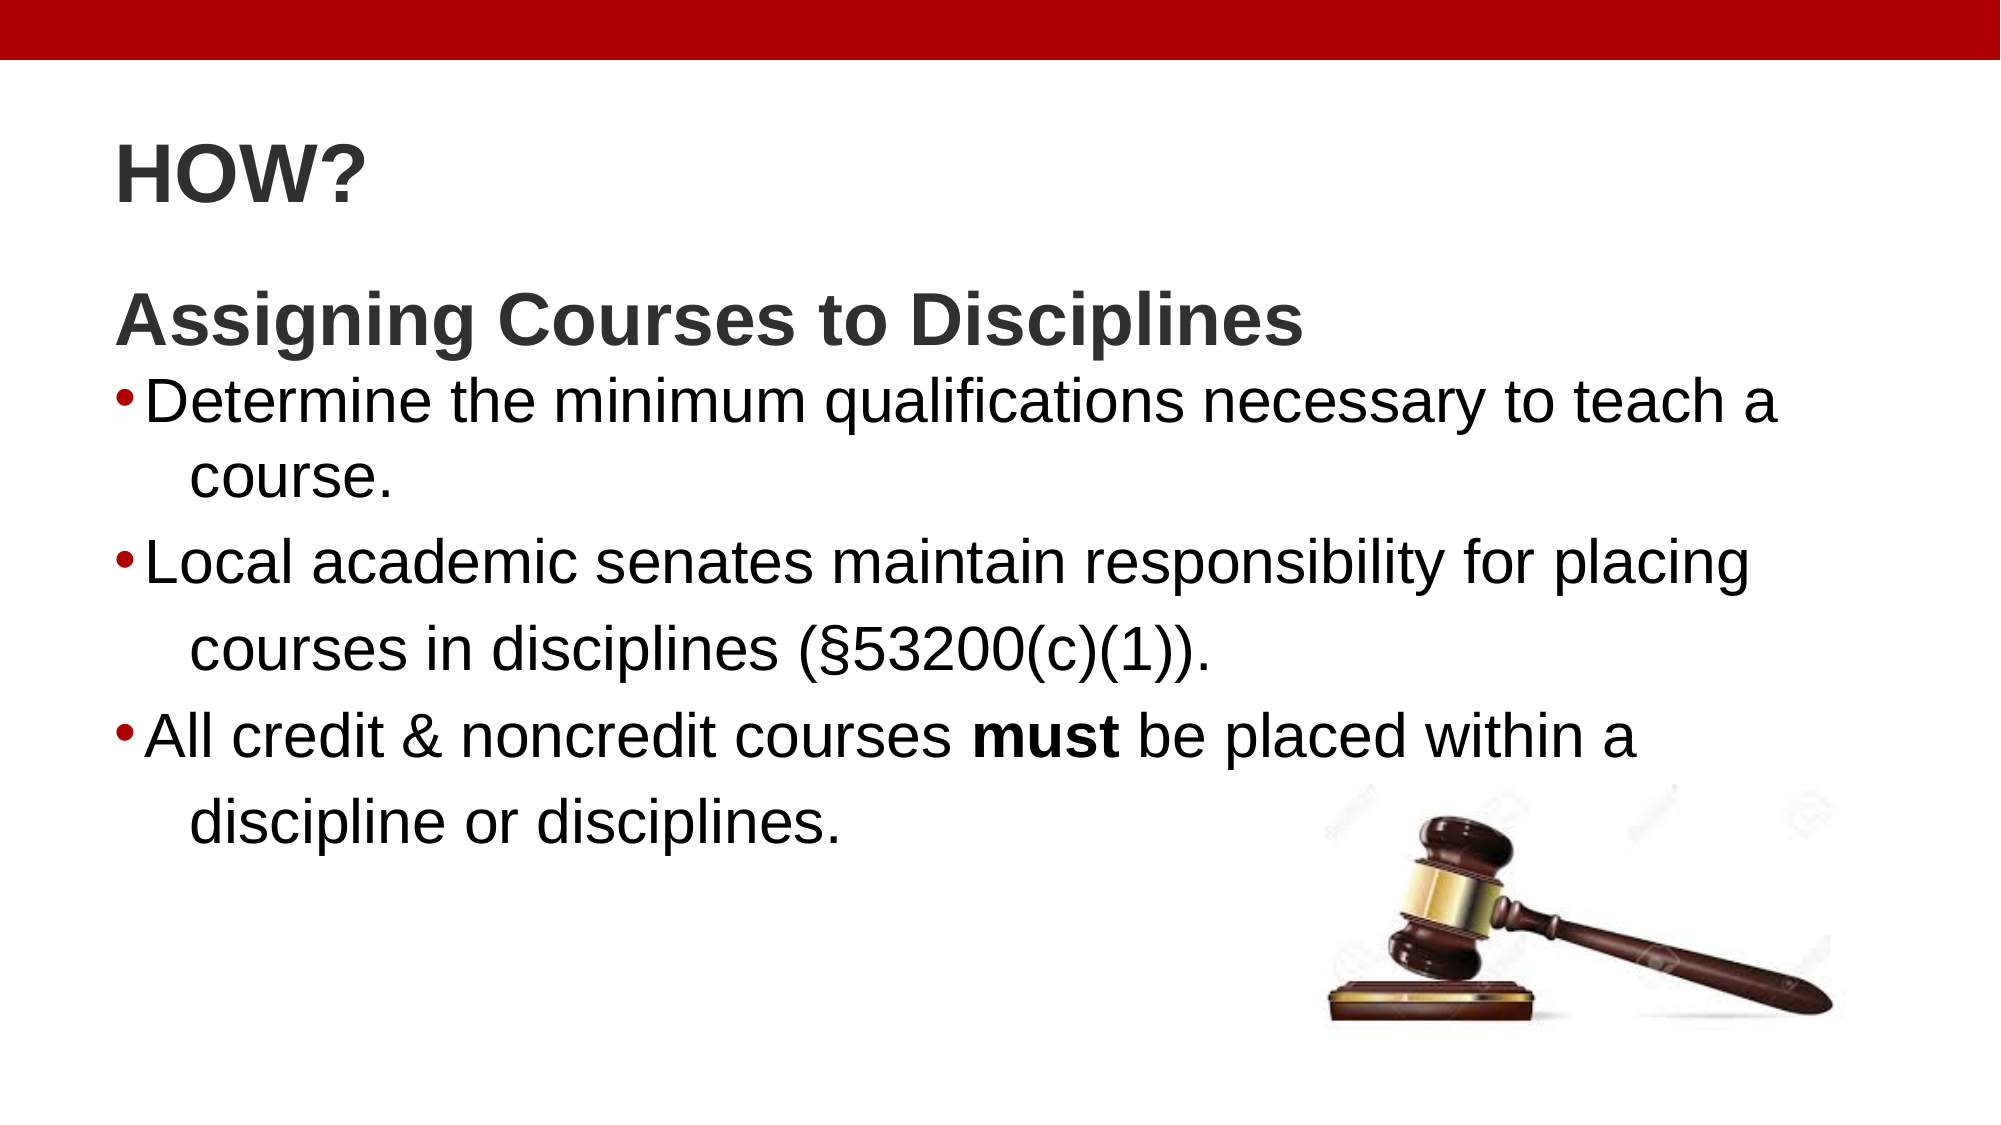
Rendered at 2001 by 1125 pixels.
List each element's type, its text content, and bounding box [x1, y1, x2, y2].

list Assigning Courses to Disciplines Determine the minimum qualifications necessary to teach a course. Local academic senates maintain responsibility for placing courses in disciplines (§53200(c)(1)). All credit & noncredit courses must be placed within a discipline or disciplines. [99, 262, 1864, 1063]
picture [1310, 770, 1848, 1045]
title HOW? [99, 87, 1900, 250]
